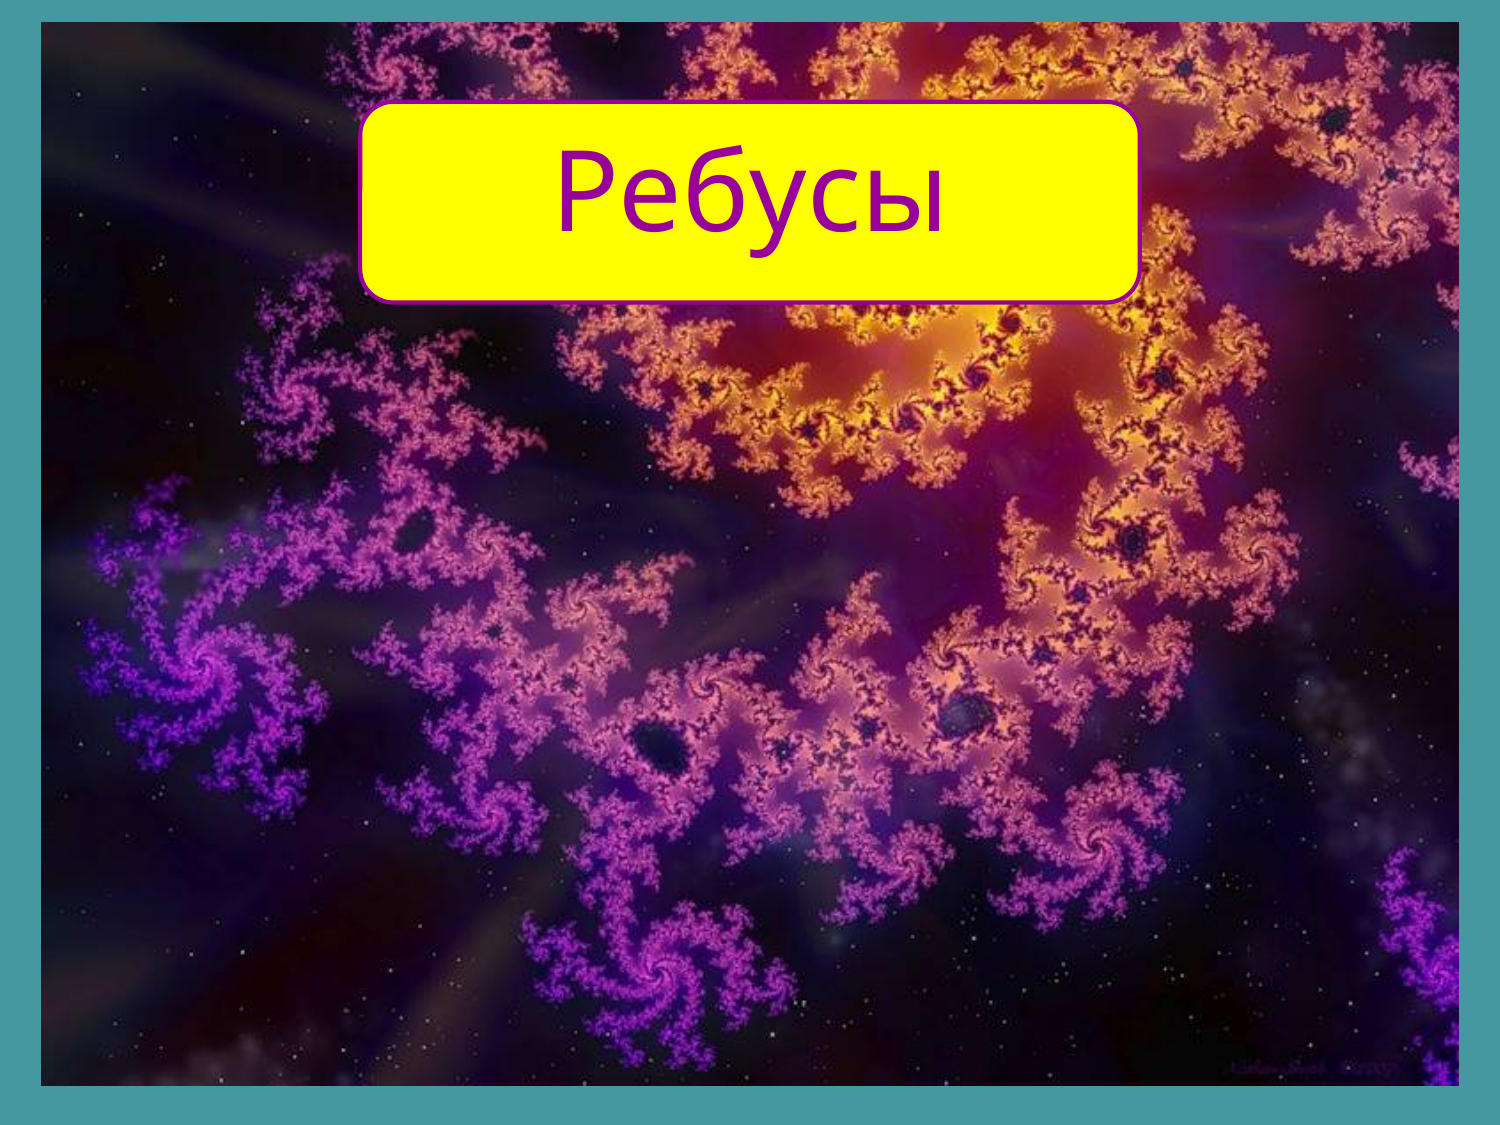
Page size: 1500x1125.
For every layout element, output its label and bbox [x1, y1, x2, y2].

picture [40, 21, 1460, 1086]
